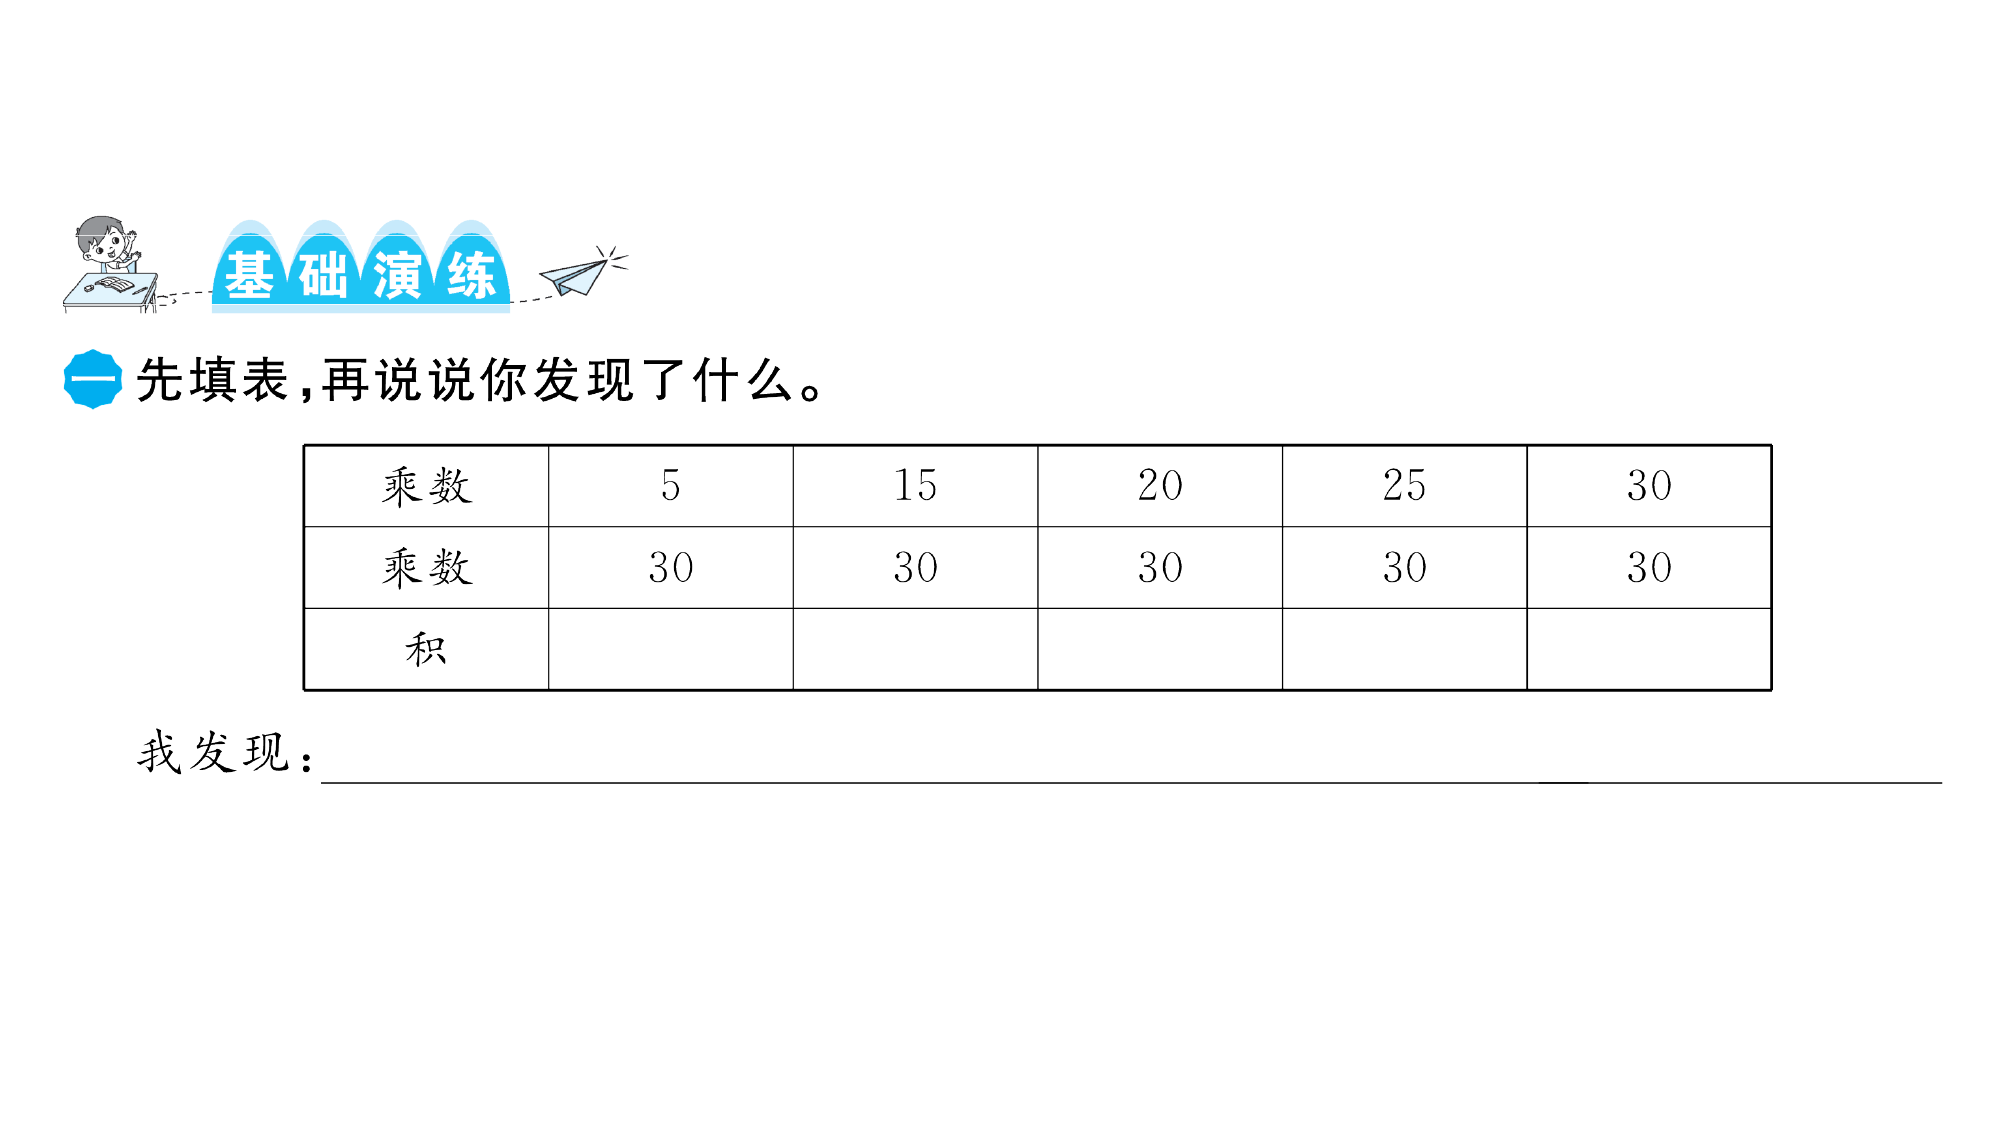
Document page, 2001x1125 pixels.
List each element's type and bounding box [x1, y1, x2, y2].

picture [58, 188, 1949, 796]
